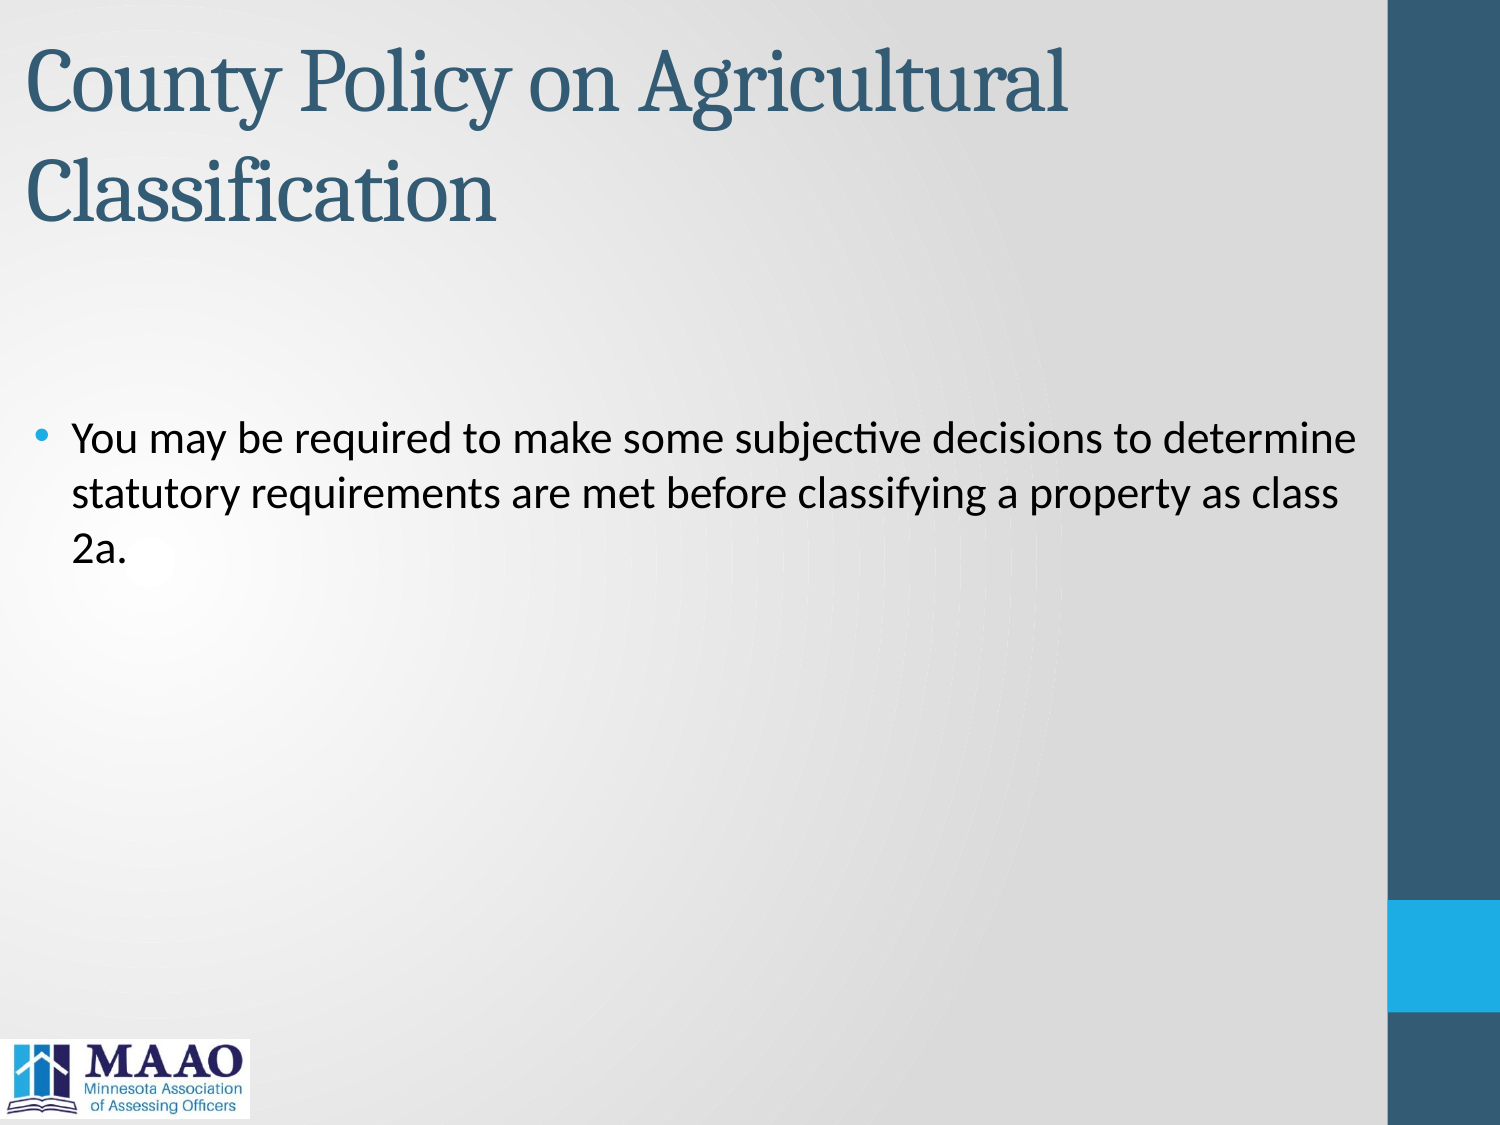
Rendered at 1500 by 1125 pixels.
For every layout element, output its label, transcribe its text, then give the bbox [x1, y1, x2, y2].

list You may be required to make some subjective decisions to determine statutory requirements are met before classifying a property as class 2a. [0, 399, 1397, 763]
picture [0, 1039, 250, 1119]
title County Policy on Agricultural Classification [11, 12, 1397, 250]
